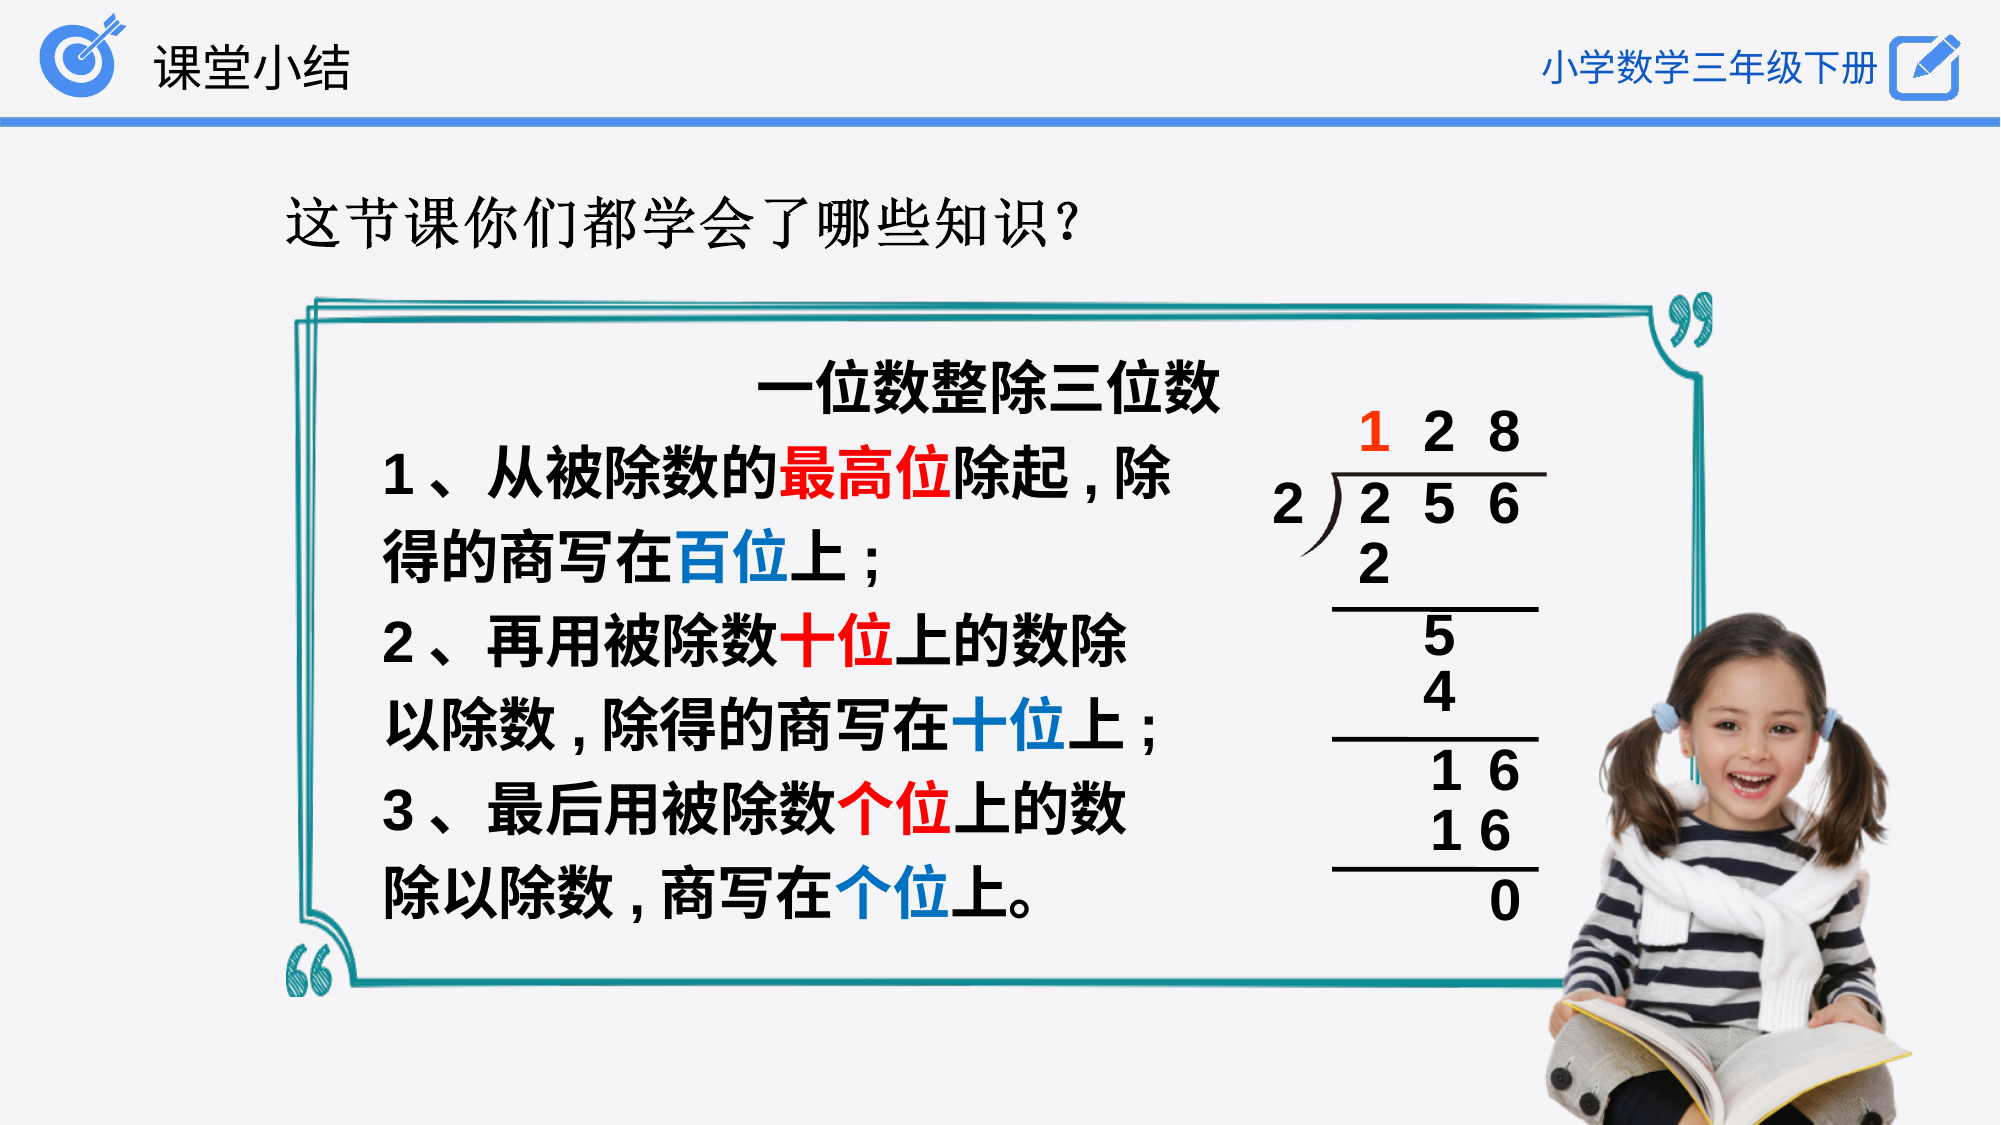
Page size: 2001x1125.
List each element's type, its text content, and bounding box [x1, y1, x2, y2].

text_box [994, 199, 1044, 249]
text_box [583, 195, 637, 250]
text_box [877, 238, 930, 246]
text_box [286, 196, 340, 247]
text_box [819, 198, 870, 249]
text_box [480, 196, 518, 222]
text_box [703, 223, 751, 250]
text_box [699, 195, 754, 226]
text_box 课堂小结 [137, 29, 368, 105]
text_box [487, 212, 503, 249]
text_box [643, 196, 695, 249]
text_box [557, 201, 576, 249]
text_box [546, 197, 555, 210]
text_box [345, 196, 399, 250]
text_box [764, 197, 808, 250]
text_box [1000, 197, 1010, 210]
text_box [1031, 229, 1046, 248]
text_box [1062, 231, 1072, 241]
text_box [884, 229, 923, 237]
text_box [464, 195, 495, 249]
text_box [877, 196, 930, 231]
text_box [542, 206, 549, 249]
picture [286, 292, 1921, 1125]
text_box [404, 196, 459, 249]
text_box [1057, 201, 1078, 230]
text_box [935, 196, 986, 249]
text_box [523, 196, 542, 249]
text_box [503, 220, 517, 241]
